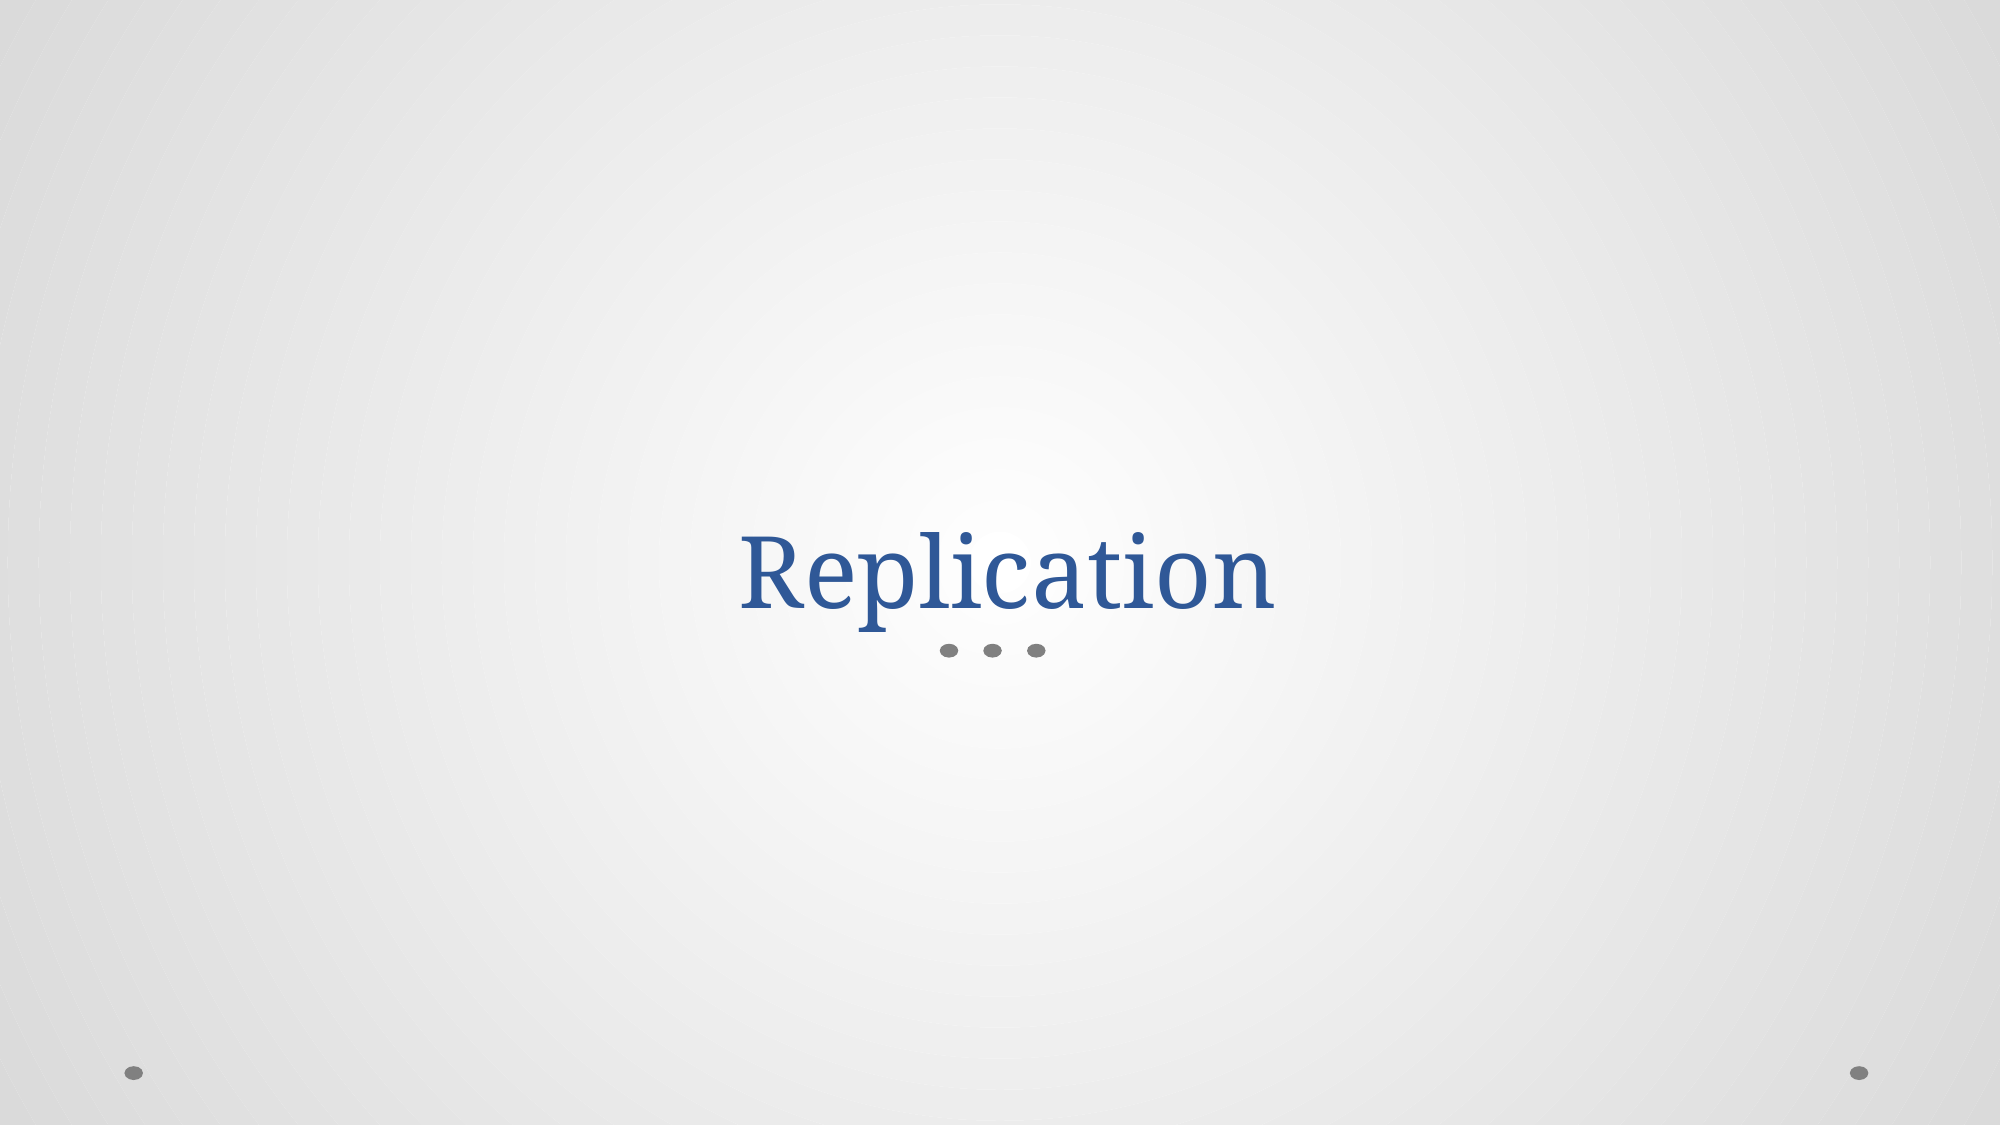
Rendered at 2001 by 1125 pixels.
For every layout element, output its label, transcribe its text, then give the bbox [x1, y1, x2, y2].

title Replication [157, 224, 1858, 636]
